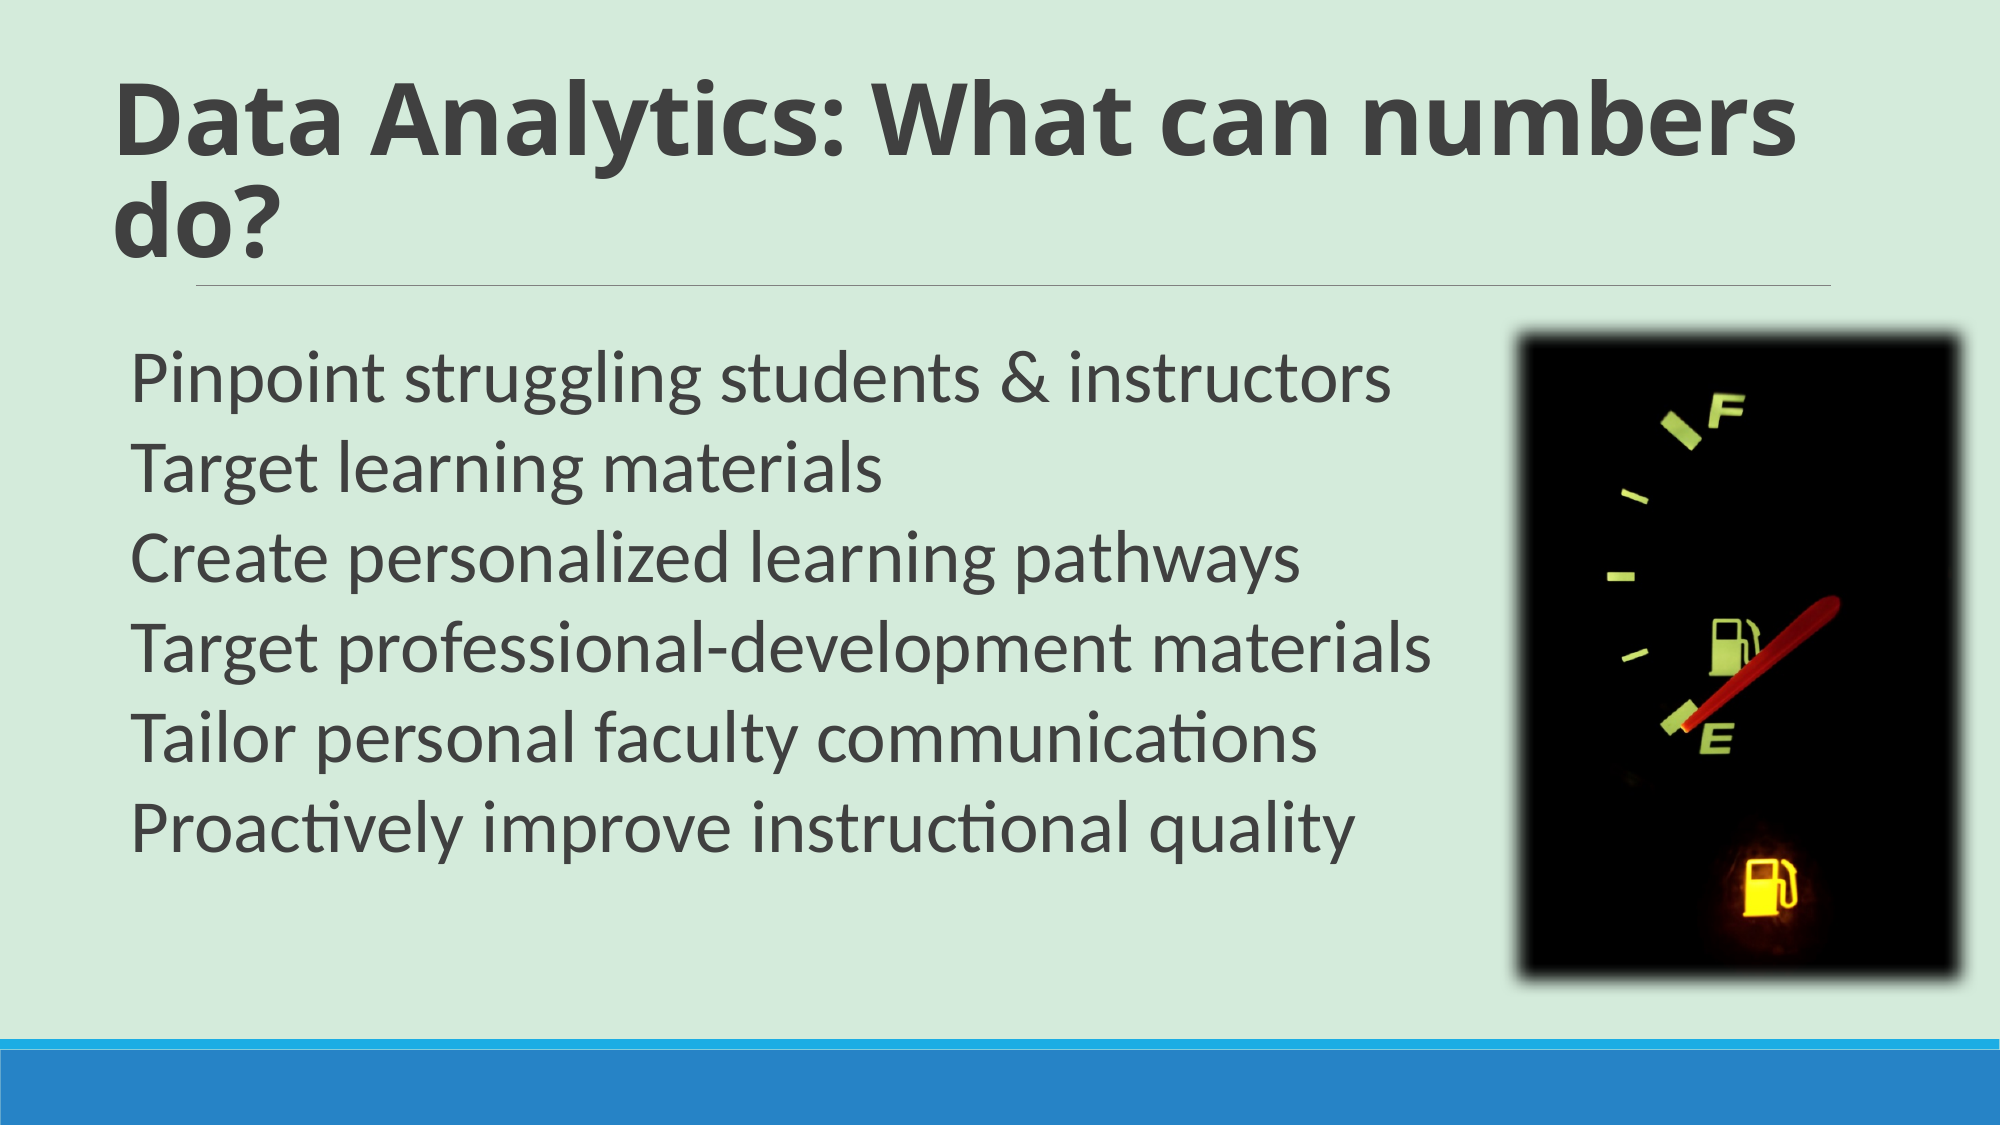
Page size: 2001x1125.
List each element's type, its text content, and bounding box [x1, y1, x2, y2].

list Pinpoint struggling students & instructors Target learning materials Create personalized learning pathways Target professional-development materials Tailor personal faculty communications Proactively improve instructional quality [113, 319, 1496, 881]
picture [1499, 314, 1979, 998]
title Data Analytics: What can numbers do? [96, 47, 1830, 285]
